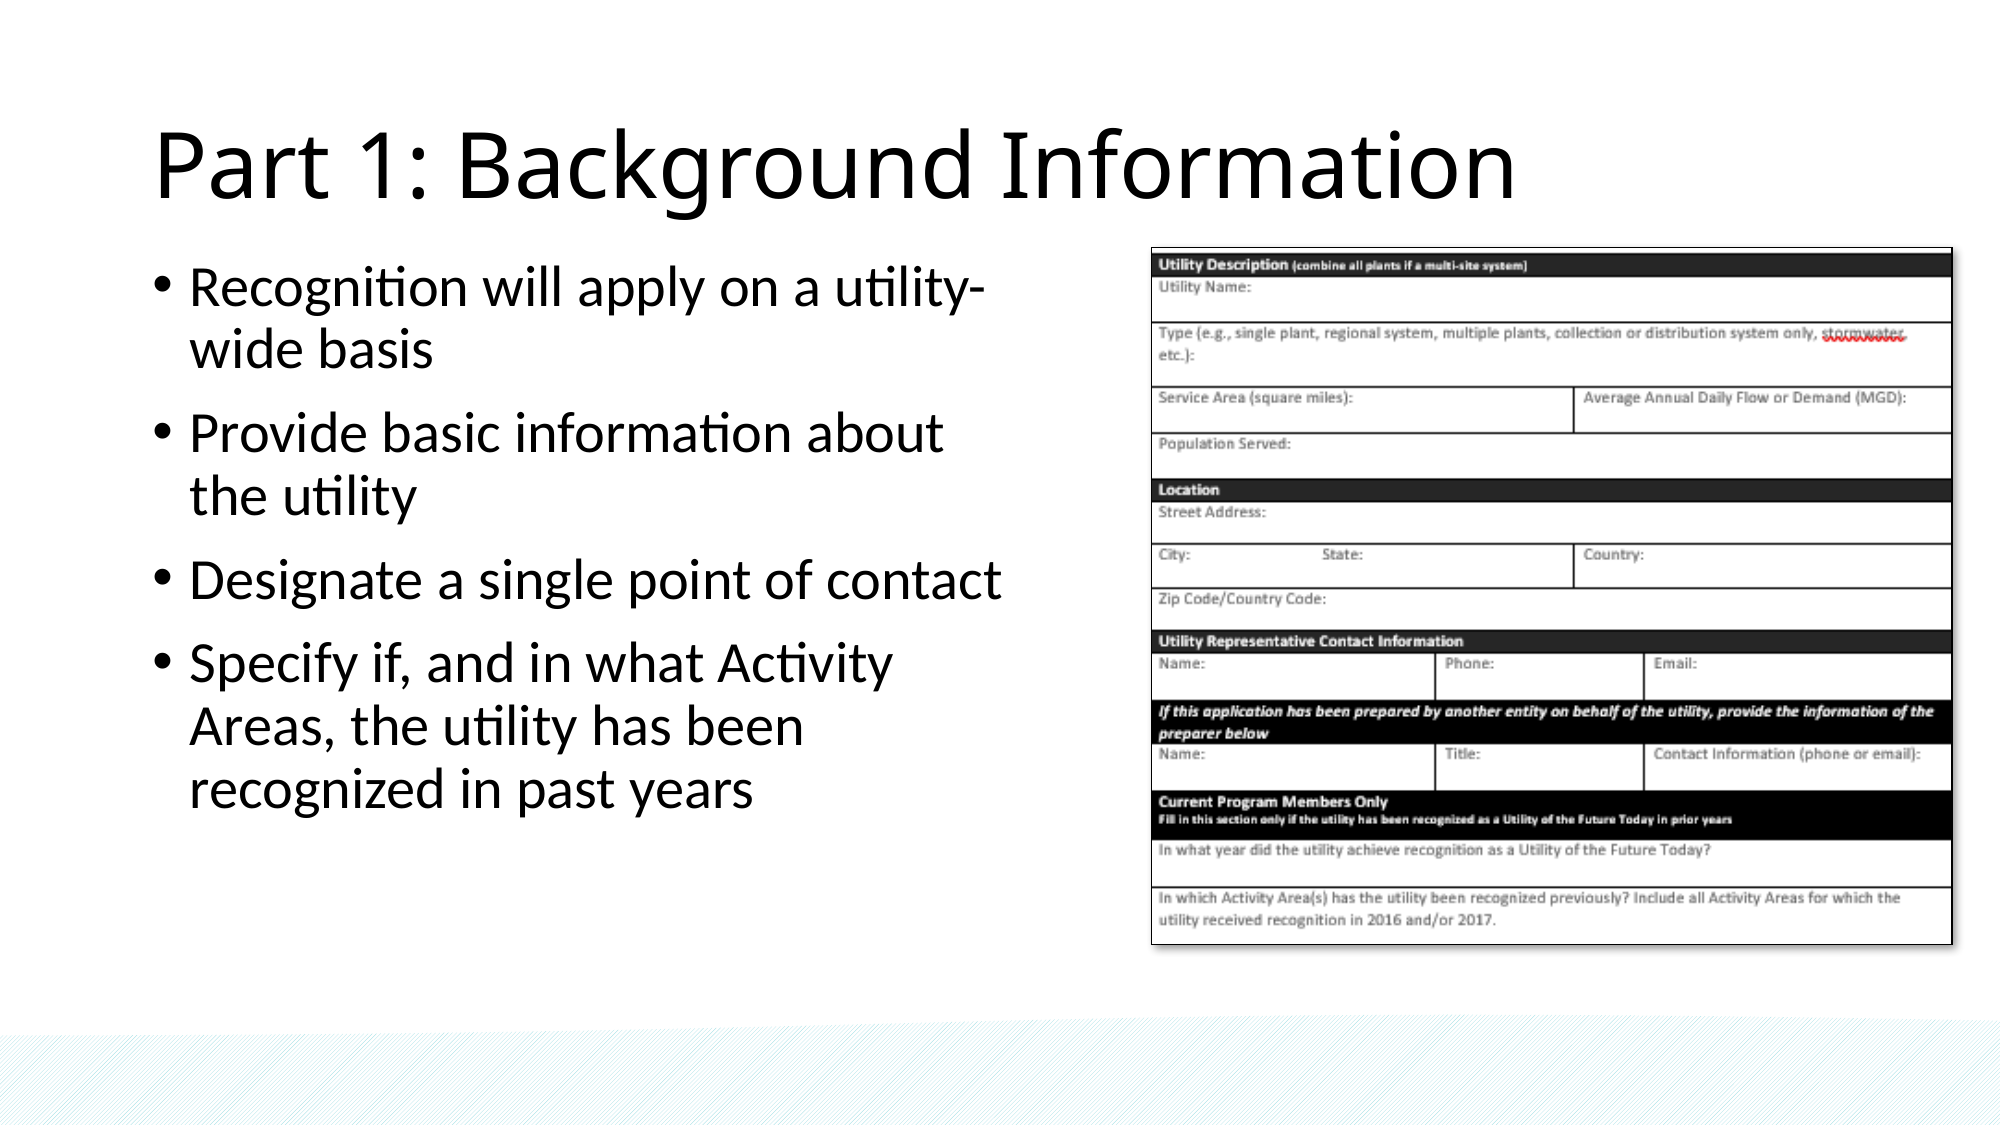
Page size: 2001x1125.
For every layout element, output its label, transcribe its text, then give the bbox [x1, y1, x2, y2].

list Recognition will apply on a utility-wide basis Provide basic information about the utility Designate a single point of contact Specify if, and in what Activity Areas, the utility has been recognized in past years [137, 248, 1034, 979]
picture [1152, 248, 1952, 944]
title Part 1: Background Information [137, 59, 1863, 278]
